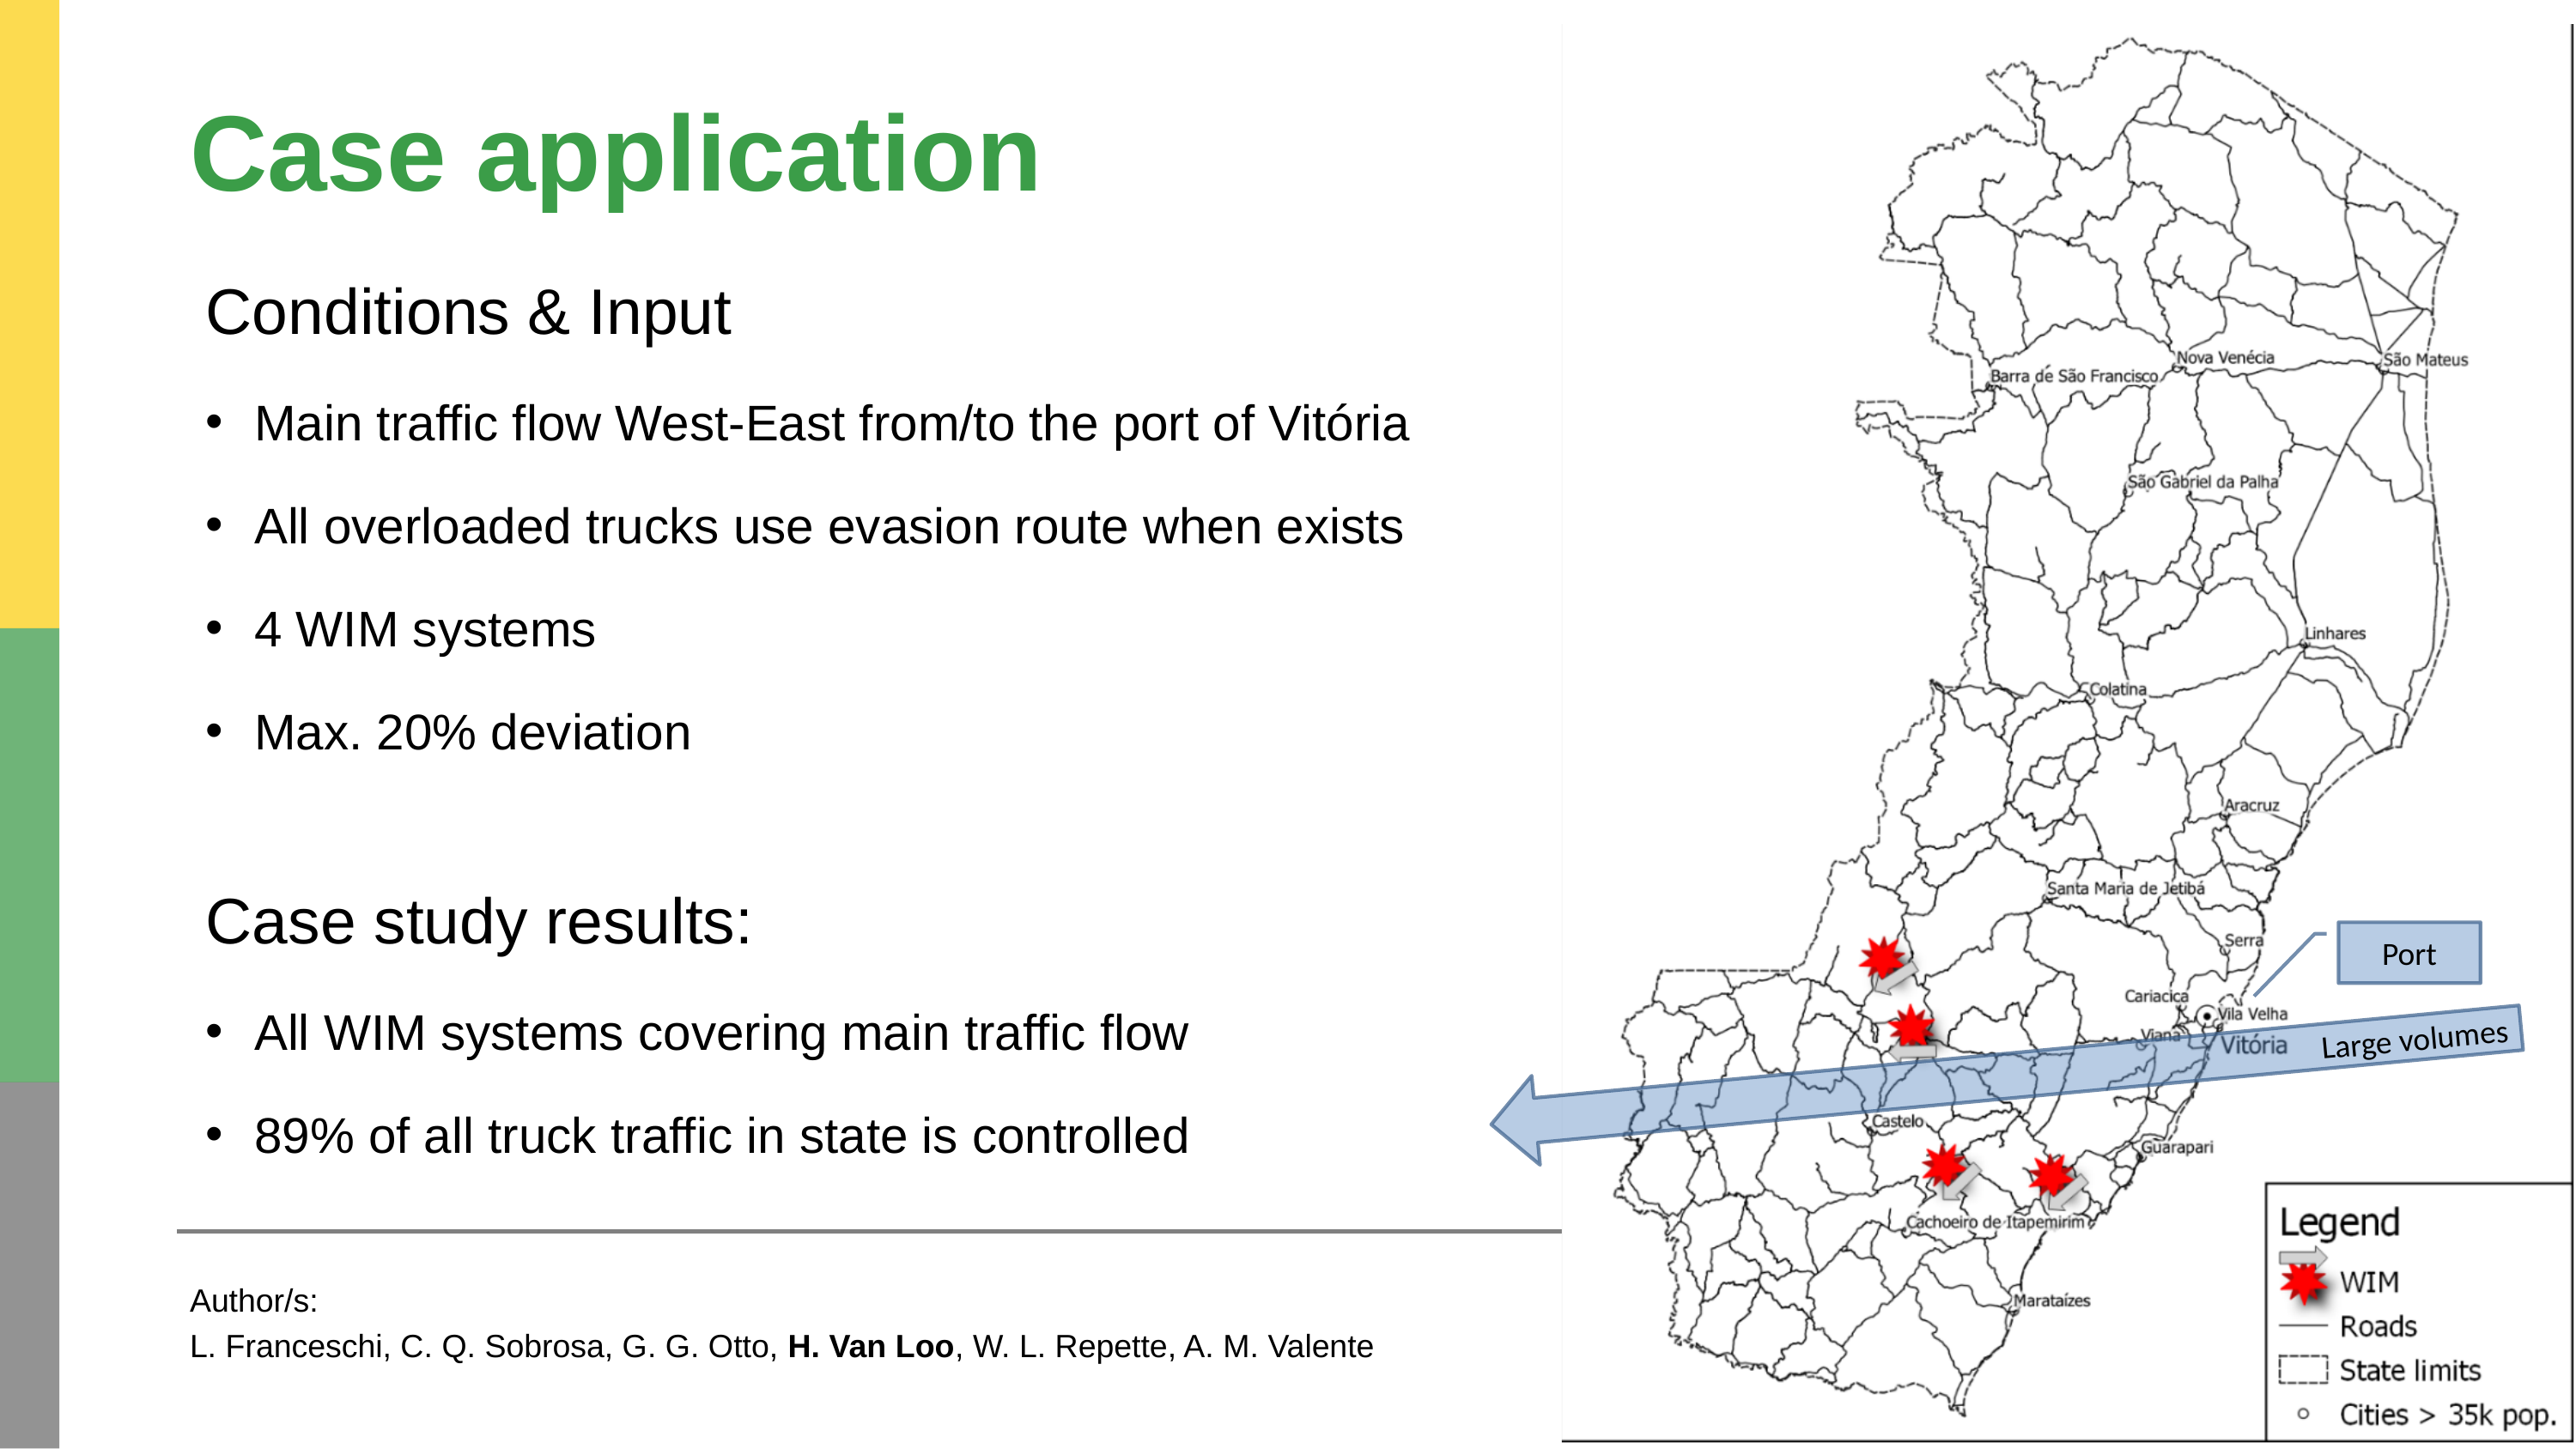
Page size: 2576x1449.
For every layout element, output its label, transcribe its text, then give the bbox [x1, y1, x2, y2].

text_box Large volumes [1489, 1074, 1556, 1167]
text_box Conditions & Input Main traffic flow West-East from/to the port of Vitória All overloaded trucks use evasion route when exists 4 WIM systems Max. 20% deviation Case study results: All WIM systems covering main traffic flow 89% of all truck traffic in state is controlled [175, 246, 1458, 1234]
title Case application [177, 76, 1556, 329]
list Author/s: L. Franceschi, C. Q. Sobrosa, G. G. Otto, H. Van Loo, W. L. Repette, A. M. Valente [177, 1274, 1390, 1414]
picture [1561, 0, 2576, 1449]
